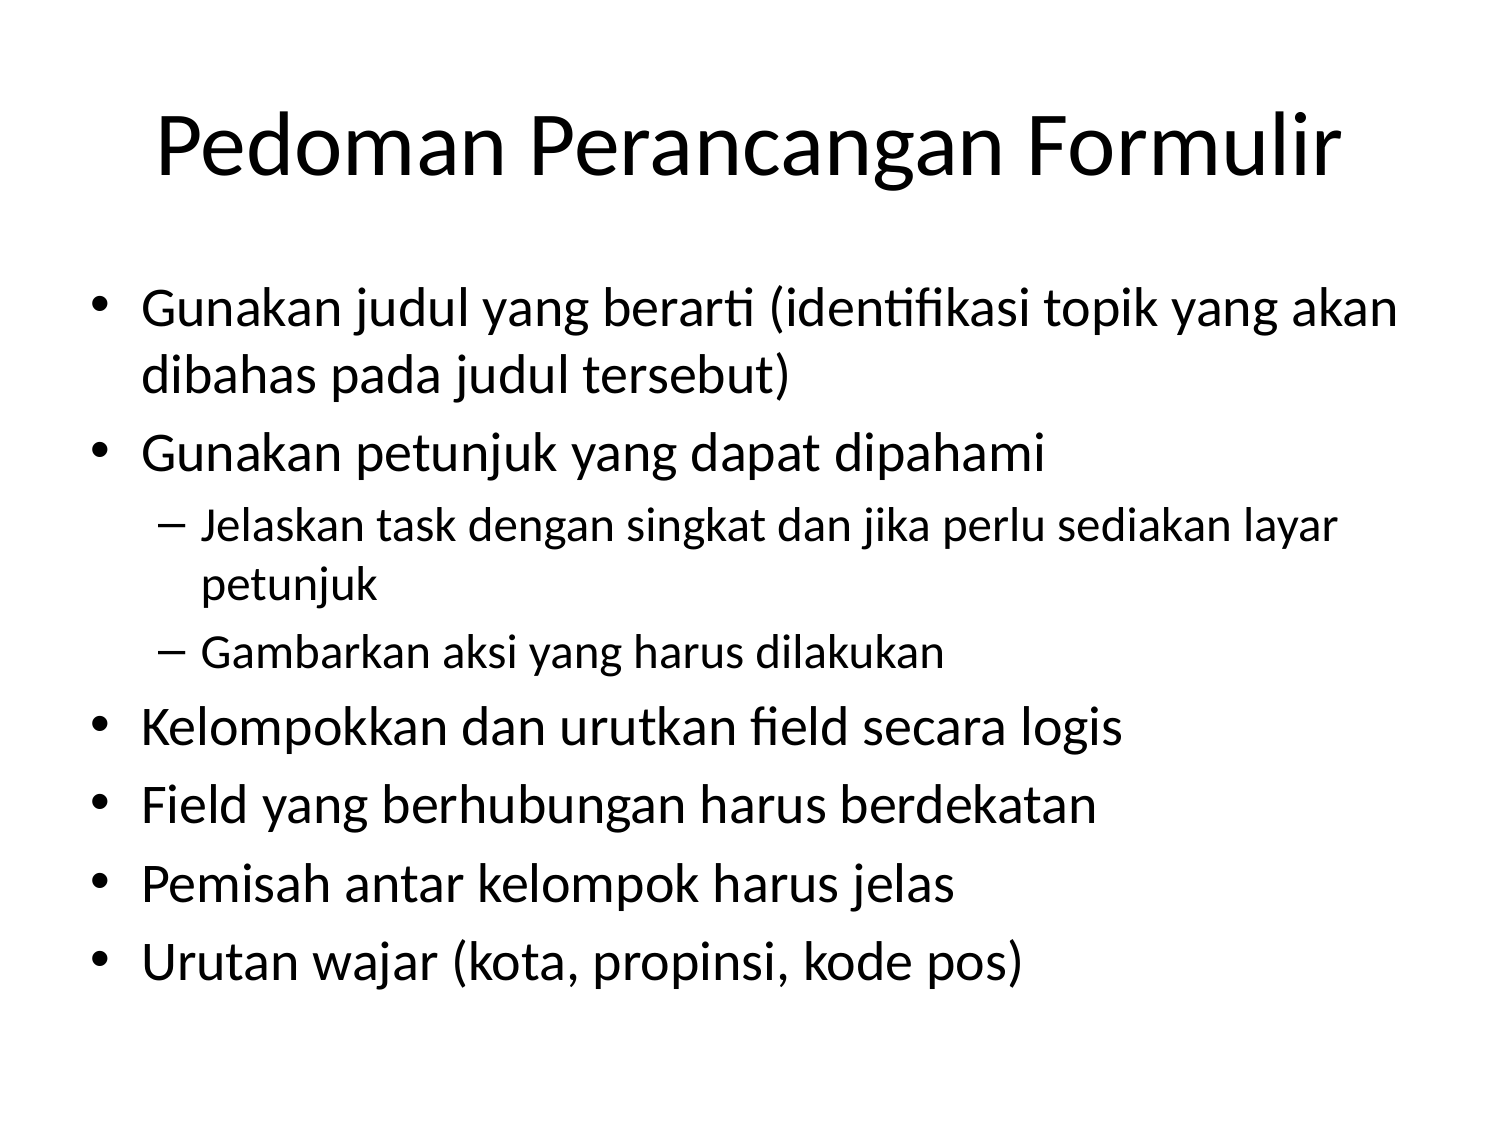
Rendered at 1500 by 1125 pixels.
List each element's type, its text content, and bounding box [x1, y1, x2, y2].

list Gunakan judul yang berarti (identifikasi topik yang akan dibahas pada judul tersebut) Gunakan petunjuk yang dapat dipahami Jelaskan task dengan singkat dan jika perlu sediakan layar petunjuk Gambarkan aksi yang harus dilakukan Kelompokkan dan urutkan field secara logis Field yang berhubungan harus berdekatan Pemisah antar kelompok harus jelas Urutan wajar (kota, propinsi, kode pos) [75, 262, 1425, 1005]
title Pedoman Perancangan Formulir [75, 45, 1425, 233]
